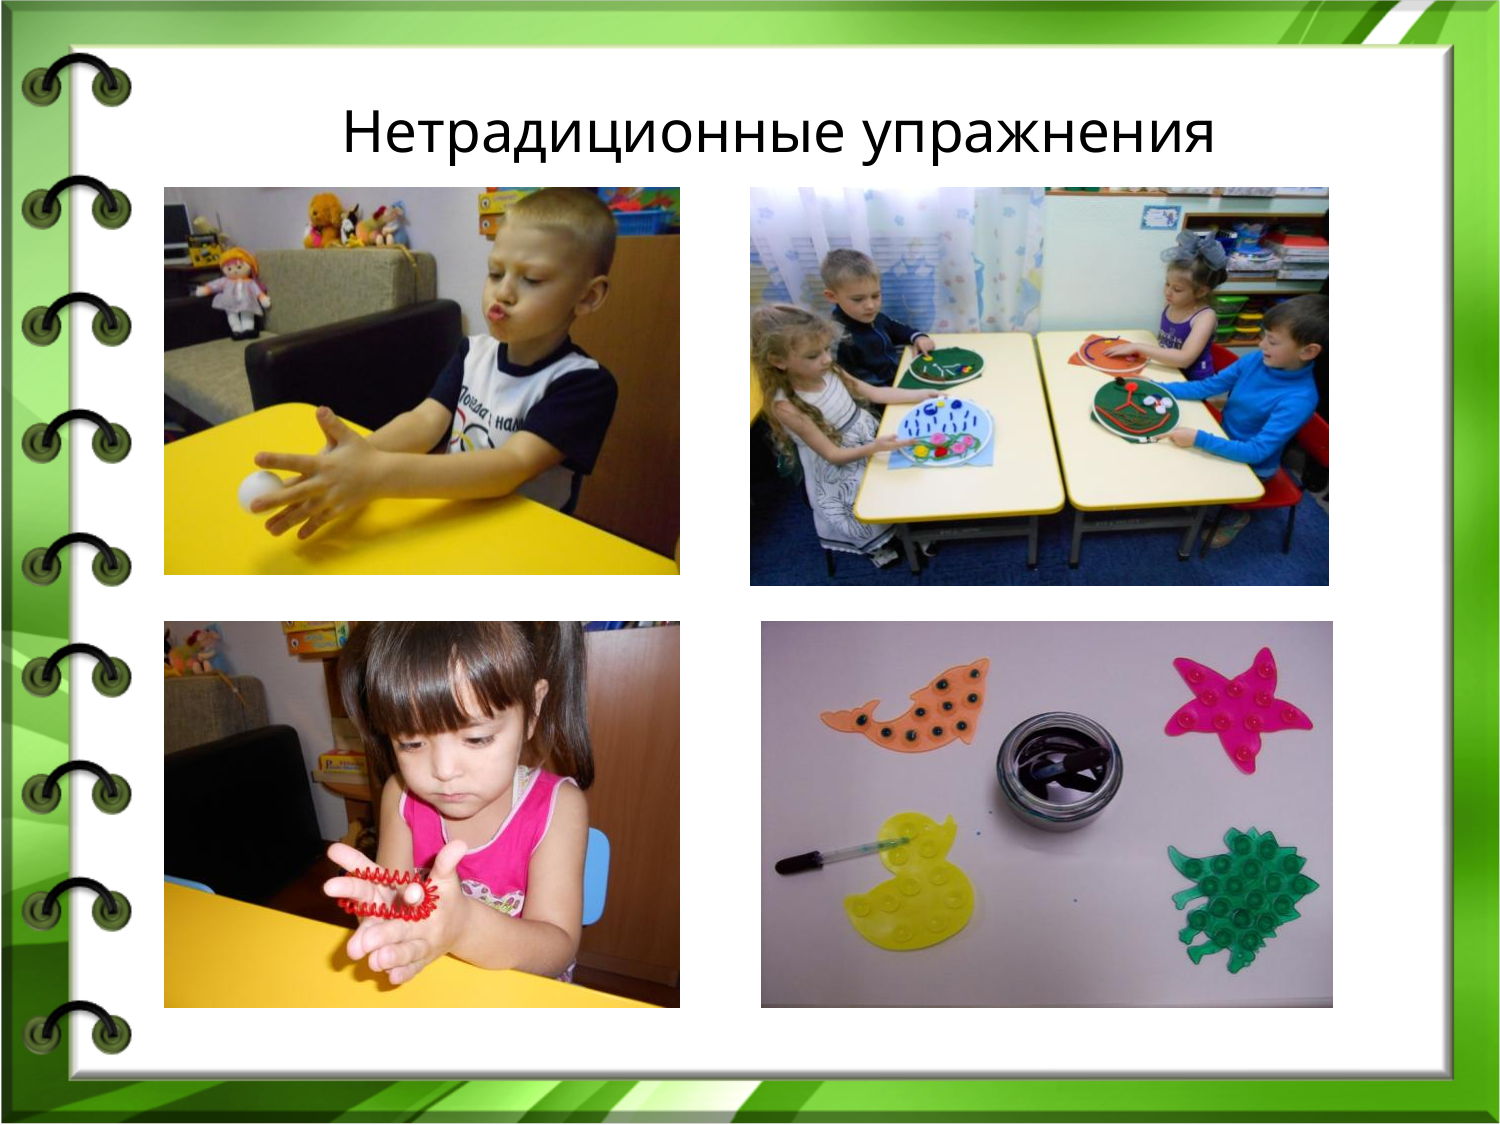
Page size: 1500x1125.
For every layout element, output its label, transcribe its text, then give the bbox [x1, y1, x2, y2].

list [163, 620, 680, 1008]
title Нетрадиционные упражнения [152, 70, 1407, 188]
picture [0, 0, 1500, 1125]
